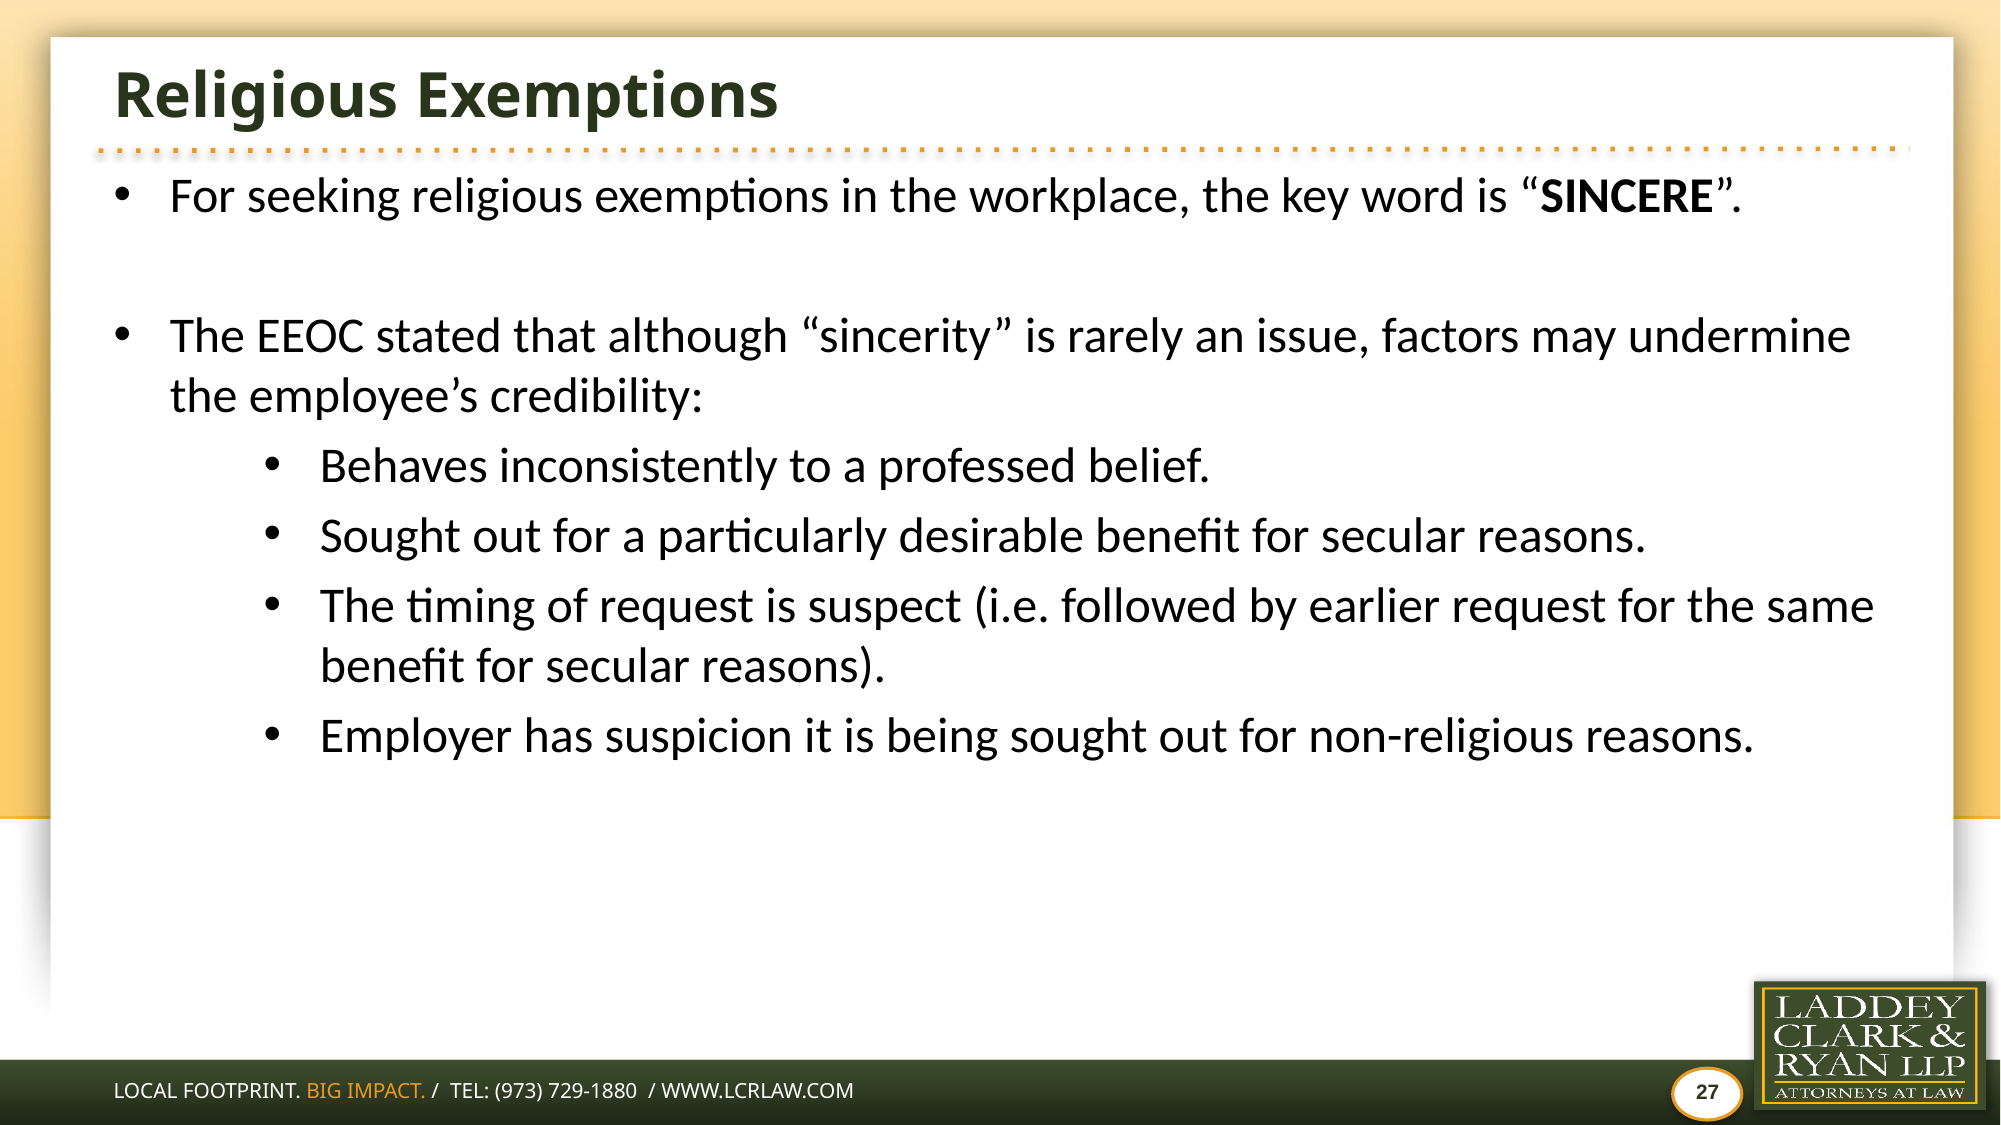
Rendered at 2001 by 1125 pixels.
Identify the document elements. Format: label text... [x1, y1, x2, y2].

picture [0, 0, 2001, 1125]
list For seeking religious exemptions in the workplace, the key word is “SINCERE”. The EEOC stated that although “sincerity” is rarely an issue, factors may undermine the employee’s credibility: Behaves inconsistently to a professed belief. Sought out for a particularly desirable benefit for secular reasons. The timing of request is suspect (i.e. followed by earlier request for the same benefit for secular reasons). Employer has suspicion it is being sought out for non-religious reasons. [98, 155, 1910, 1031]
title Religious Exemptions [98, 47, 1910, 147]
